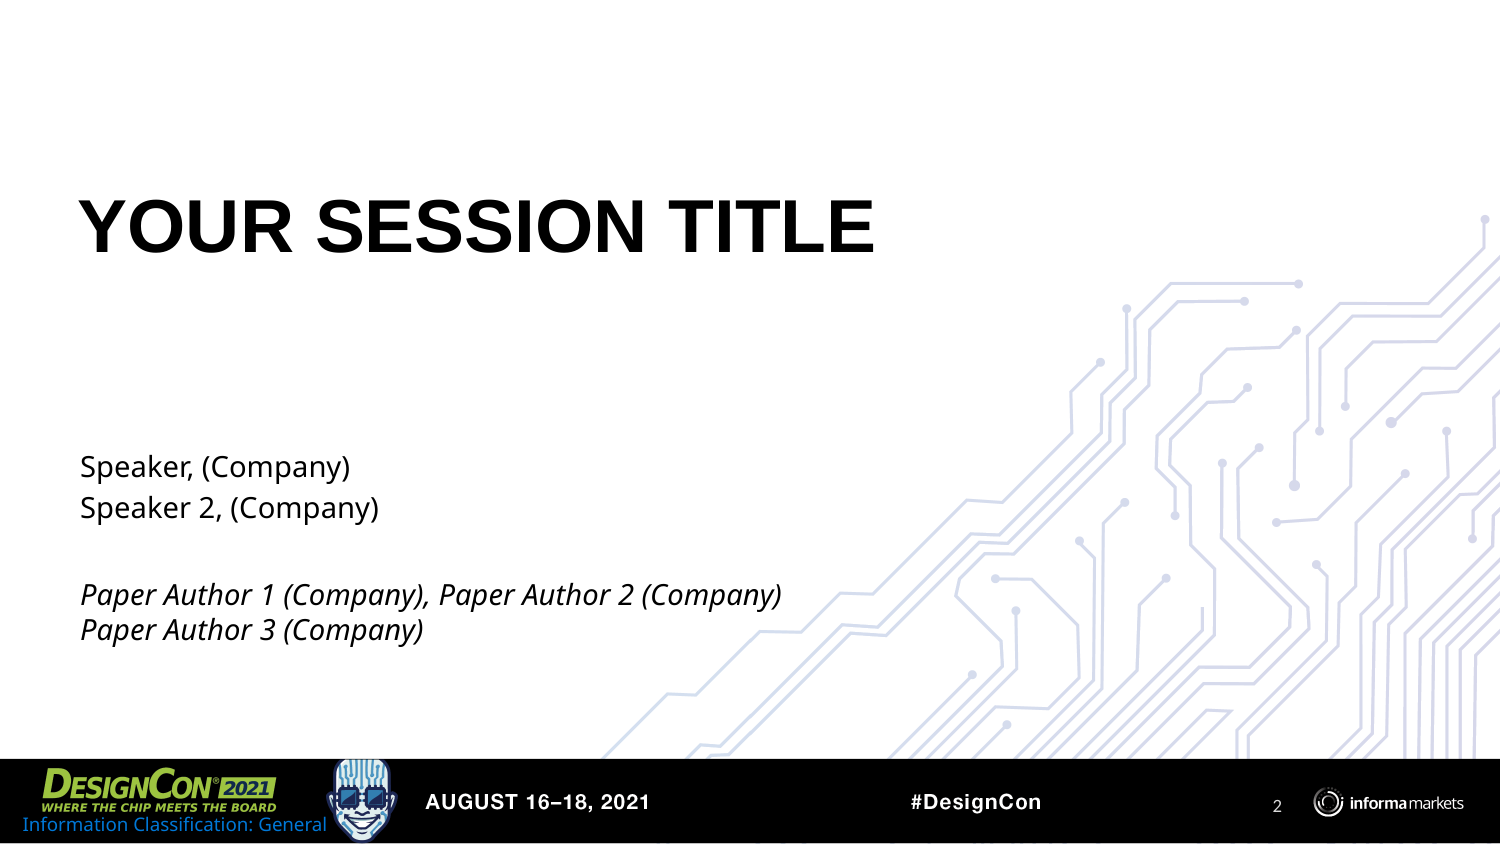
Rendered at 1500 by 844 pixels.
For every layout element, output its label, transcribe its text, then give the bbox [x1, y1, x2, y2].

picture [0, 0, 1500, 844]
list Speaker, (Company) Speaker 2, (Company) [65, 441, 989, 546]
list Paper Author 1 (Company), Paper Author 2 (Company) Paper Author 3 (Company) [65, 568, 989, 674]
text_box 2 [1124, 782, 1298, 828]
title YOUR SESSION TITLE [63, 170, 1220, 414]
